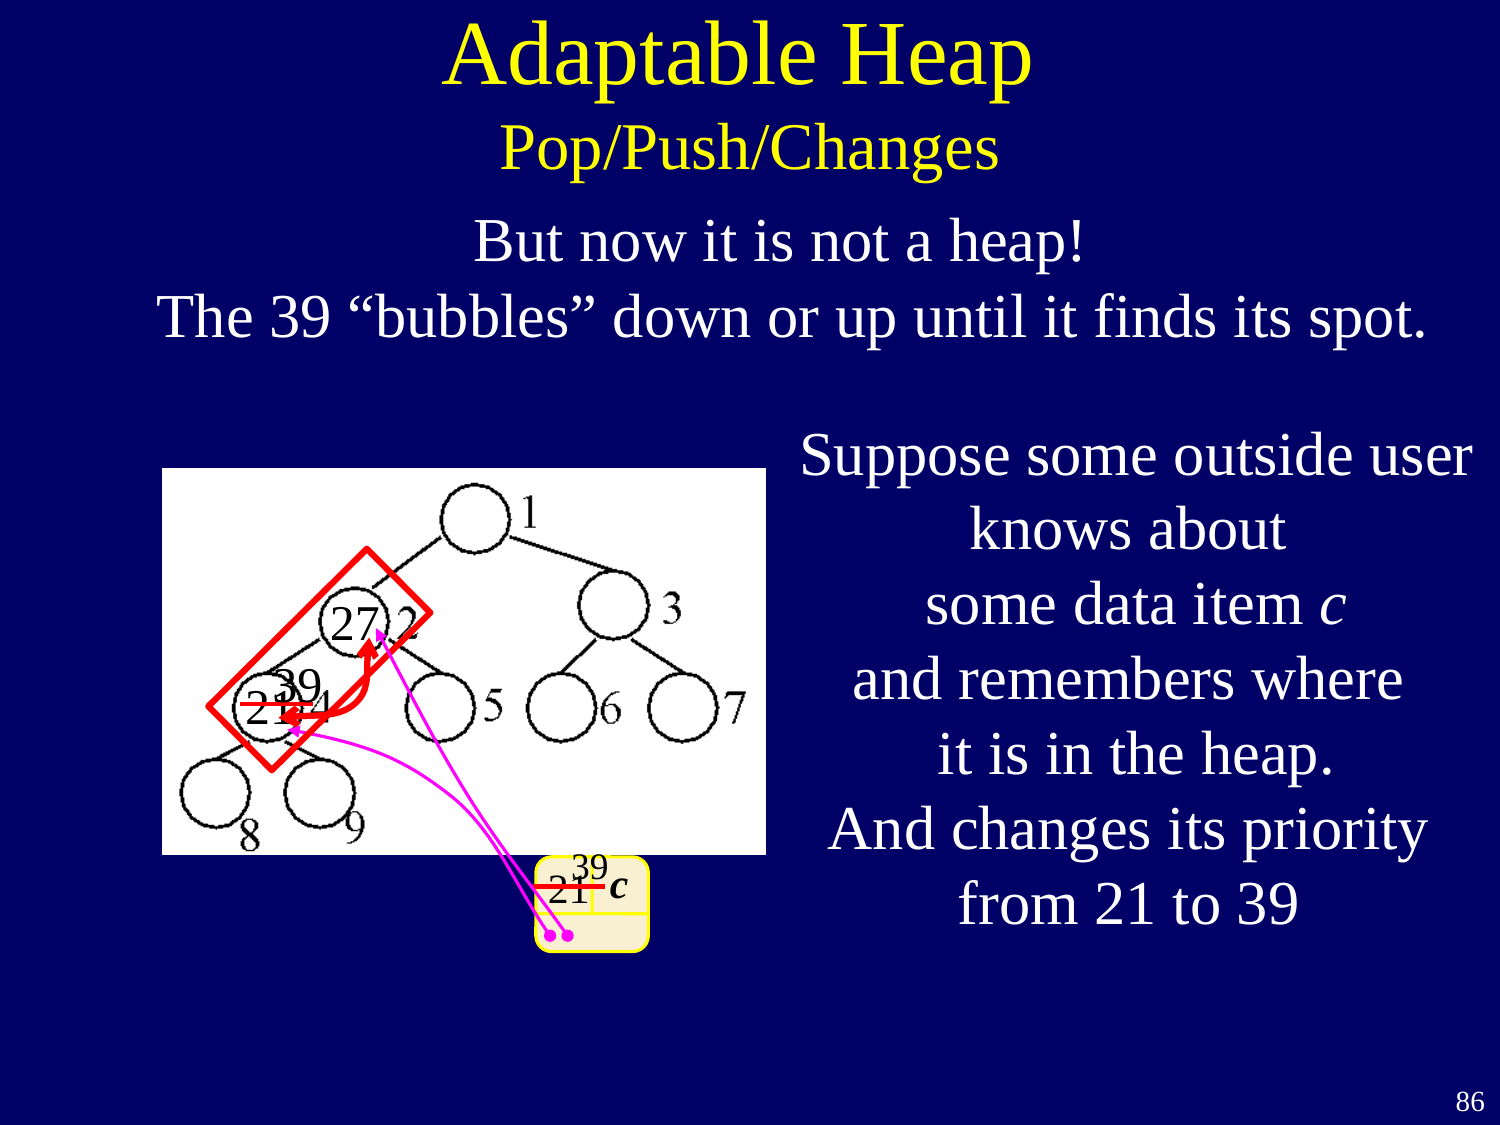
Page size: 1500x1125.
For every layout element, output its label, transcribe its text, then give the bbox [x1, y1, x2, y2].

text_box [457, 863, 527, 918]
text_box But now it is not a heap! [458, 191, 1104, 267]
text_box [513, 863, 526, 880]
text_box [532, 849, 649, 952]
text_box Adaptable Heap Pop/Push/Changes [112, 0, 1388, 182]
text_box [532, 834, 625, 896]
picture [162, 467, 766, 855]
text_box The 39 “bubbles” down or up until it finds its spot. [141, 267, 1445, 358]
text_box Suppose some outside user knows about some data item c and remembers where it is in the heap. And changes its priority from 21 to 39 [784, 405, 1489, 945]
